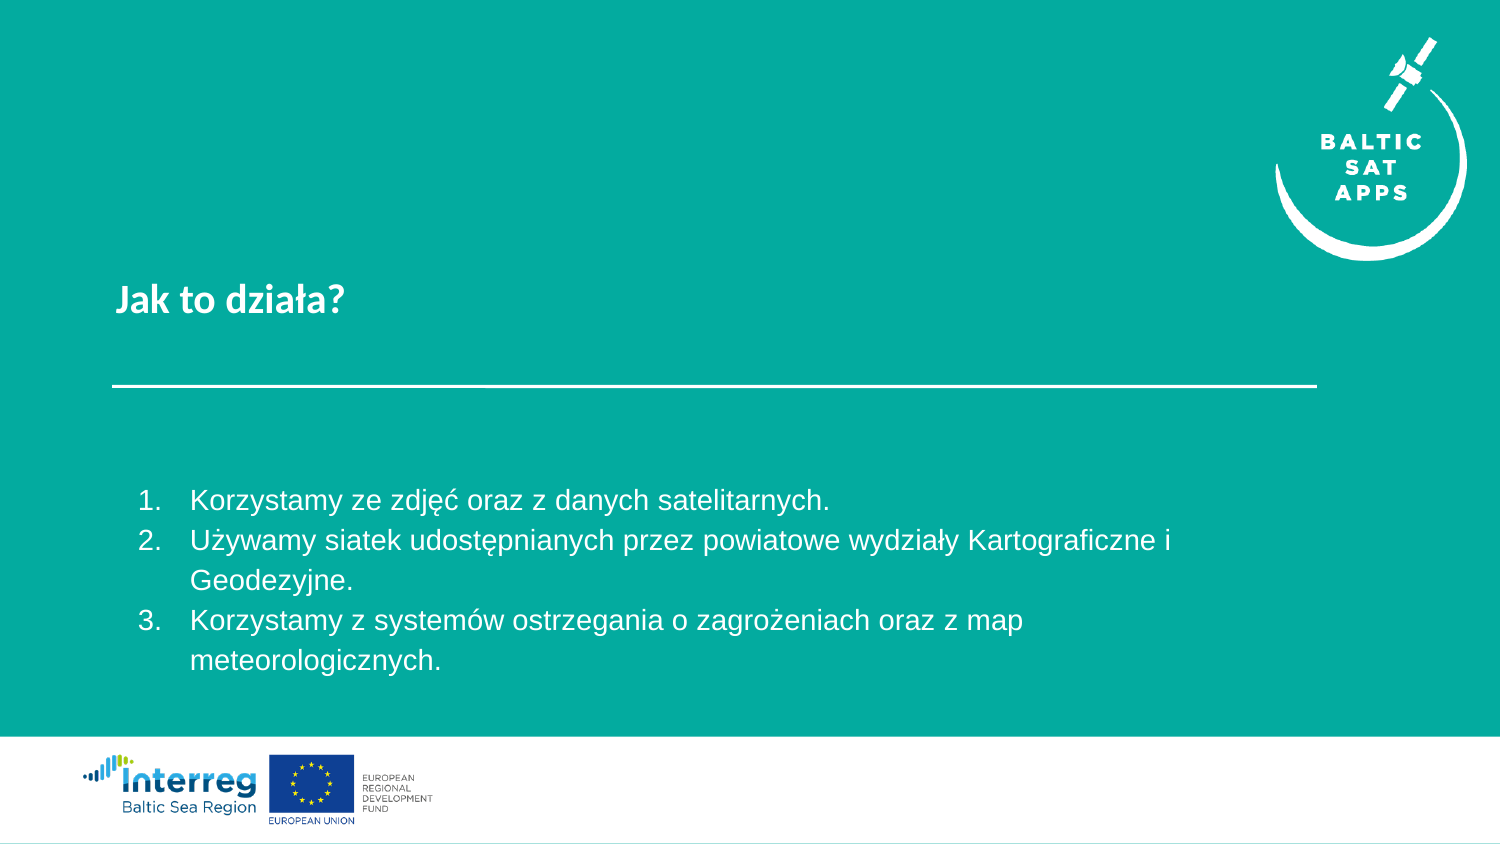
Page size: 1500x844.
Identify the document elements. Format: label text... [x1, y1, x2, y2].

picture [64, 736, 450, 842]
text_box Jak to działa? [101, 126, 1269, 330]
picture [1269, 32, 1473, 269]
text_box Korzystamy ze zdjęć oraz z danych satelitarnych. Używamy siatek udostępnianych przez powiatowe wydziały Kartograficzne i Geodezyjne. Korzystamy z systemów ostrzegania o zagrożeniach oraz z map meteorologicznych. [100, 433, 1270, 681]
